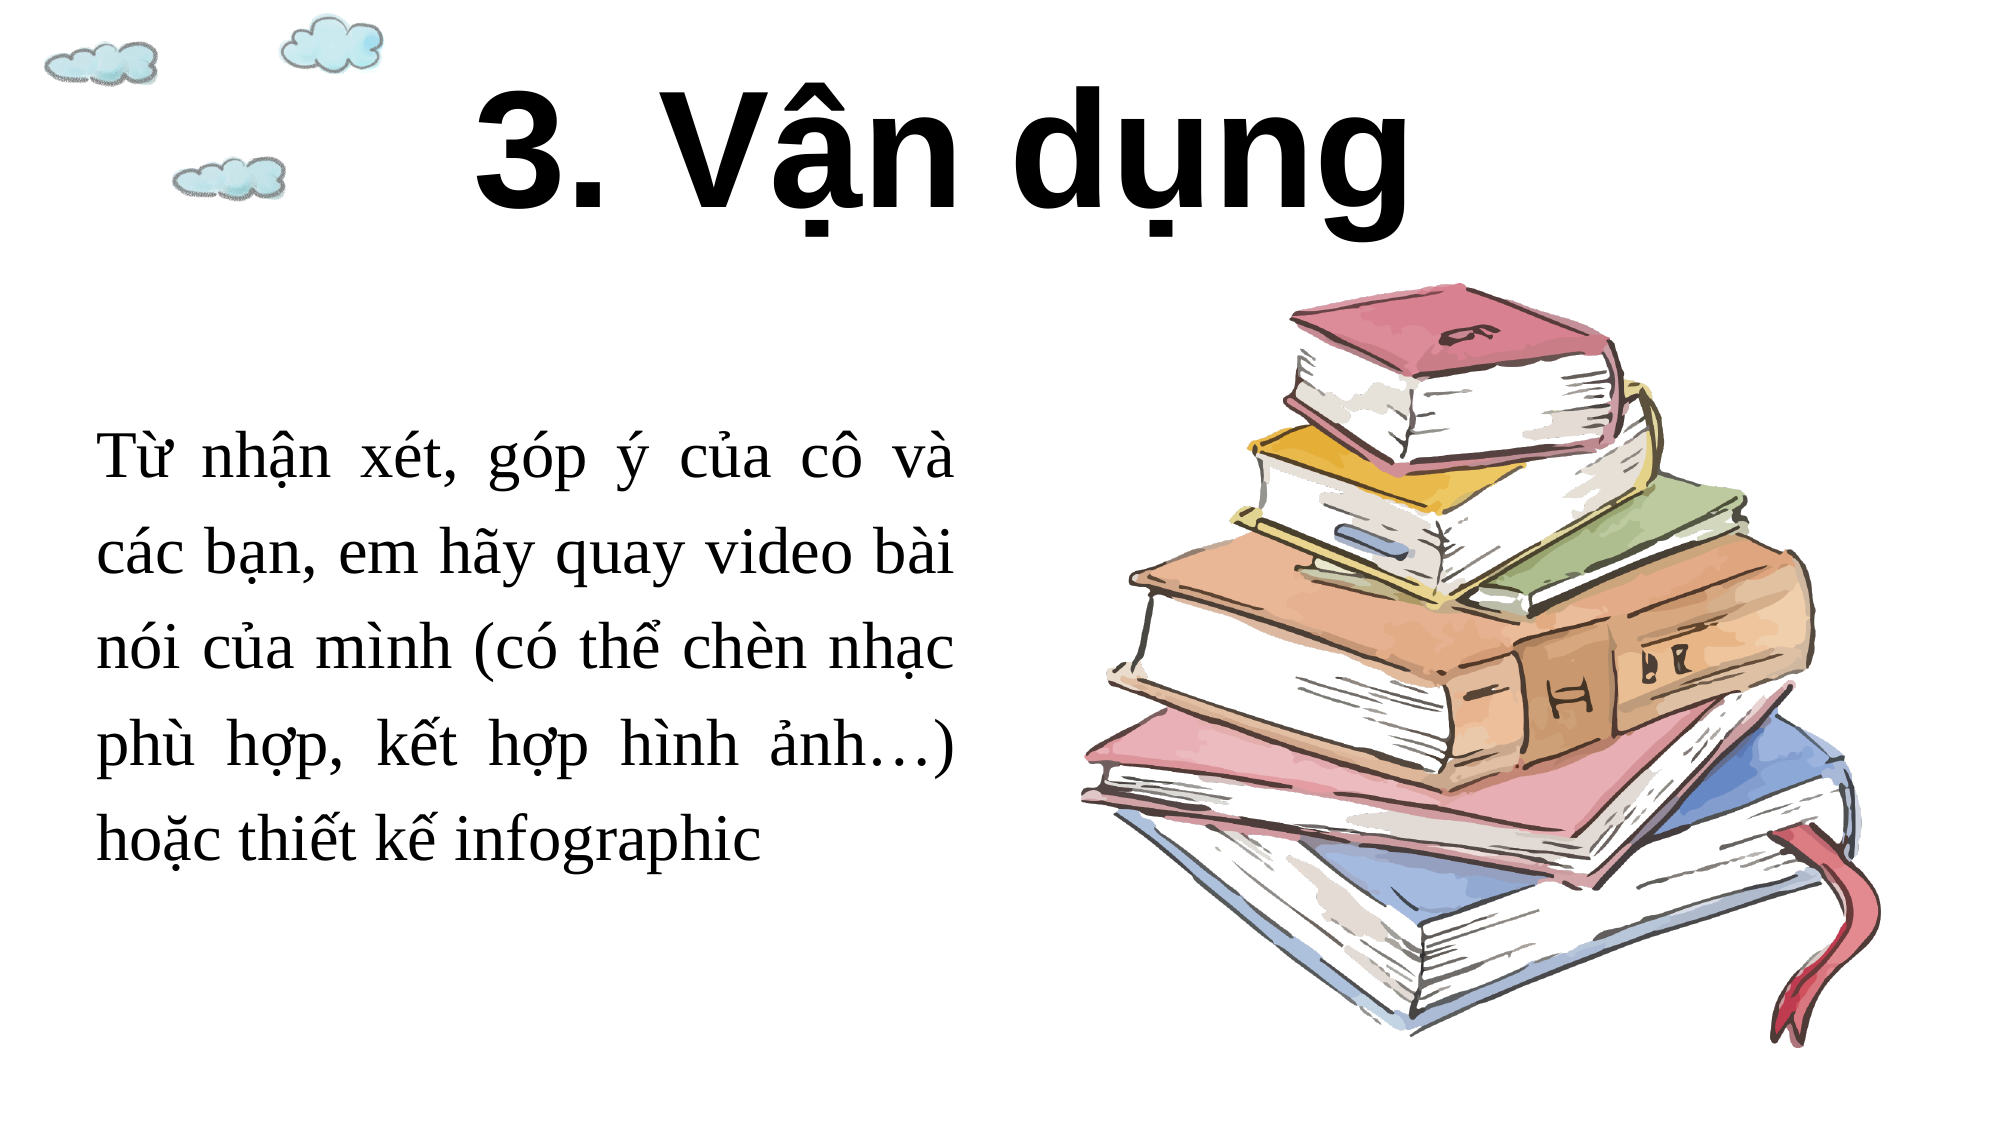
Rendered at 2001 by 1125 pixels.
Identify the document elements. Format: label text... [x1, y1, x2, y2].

picture [1081, 283, 1881, 1048]
text_box Từ nhận xét, góp ý của cô và các bạn, em hãy quay video bài nói của mình (có thể chèn nhạc phù hợp, kết hợp hình ảnh…) hoặc thiết kế infographic [81, 387, 972, 882]
picture [0, 0, 498, 229]
text_box 3. Vận dụng [458, 0, 1482, 249]
